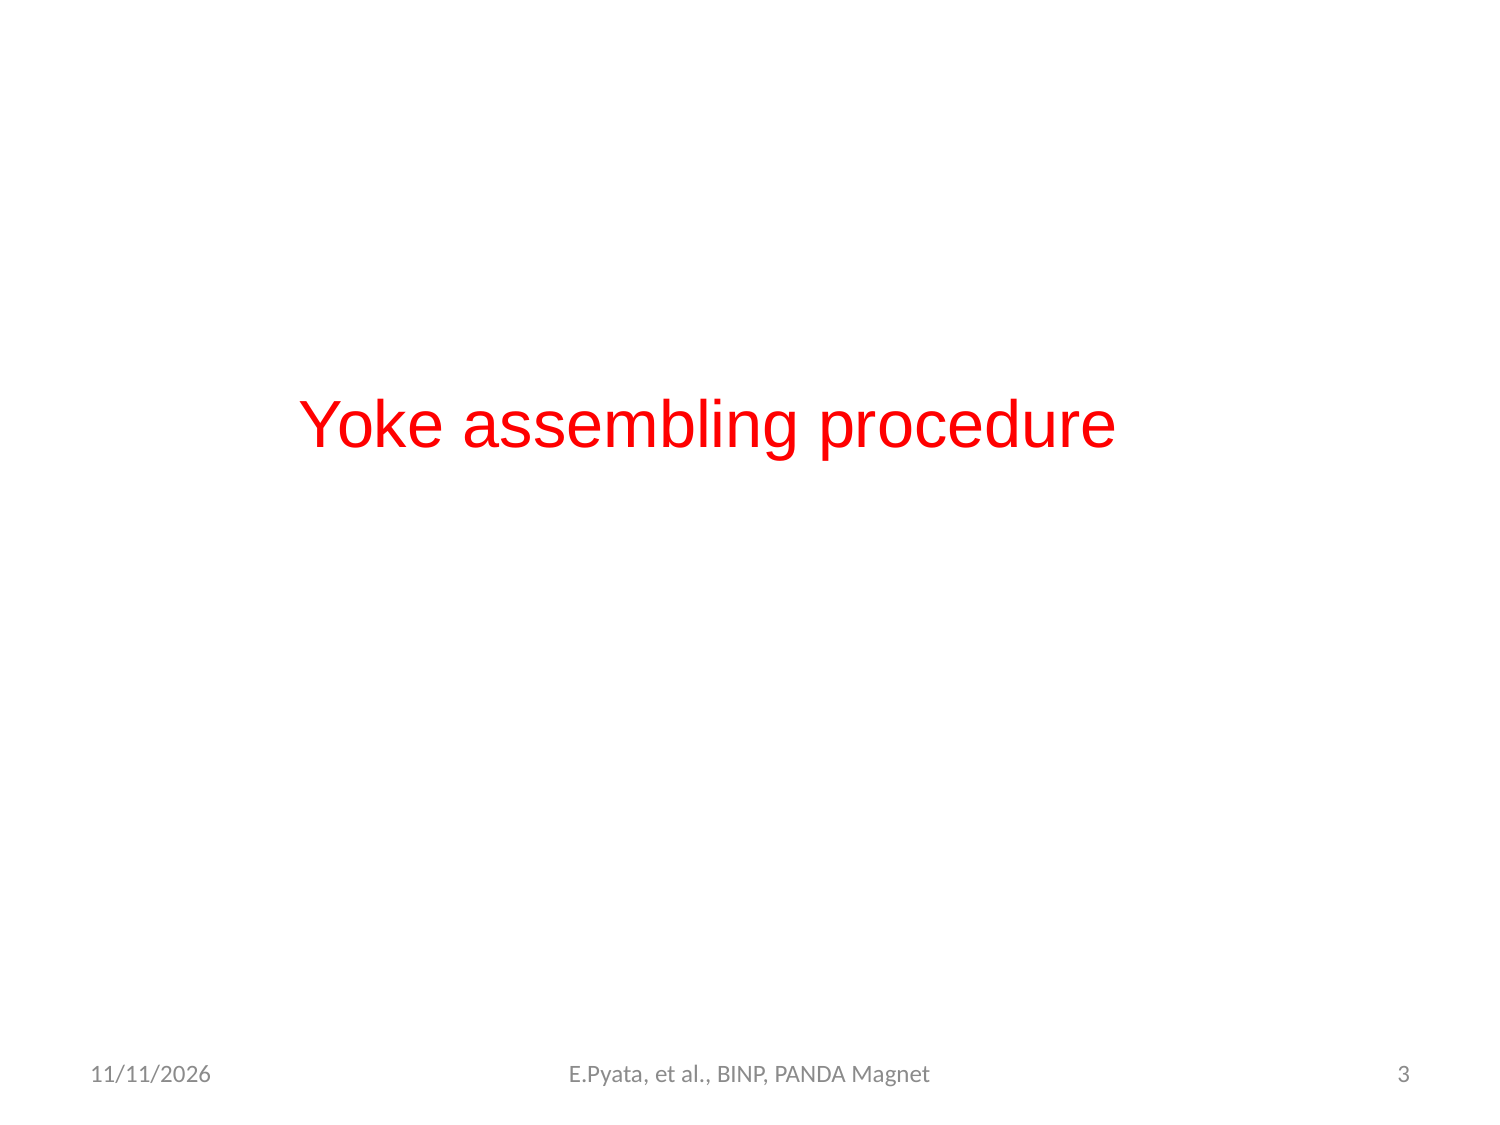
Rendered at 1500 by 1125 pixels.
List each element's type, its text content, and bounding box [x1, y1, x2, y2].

slide_number 3 [1074, 1042, 1425, 1103]
footer E.Pyata, et al., BINP, PANDA Magnet [512, 1042, 988, 1103]
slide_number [75, 1042, 425, 1103]
text_box Yoke assembling procedure [64, 373, 1353, 469]
